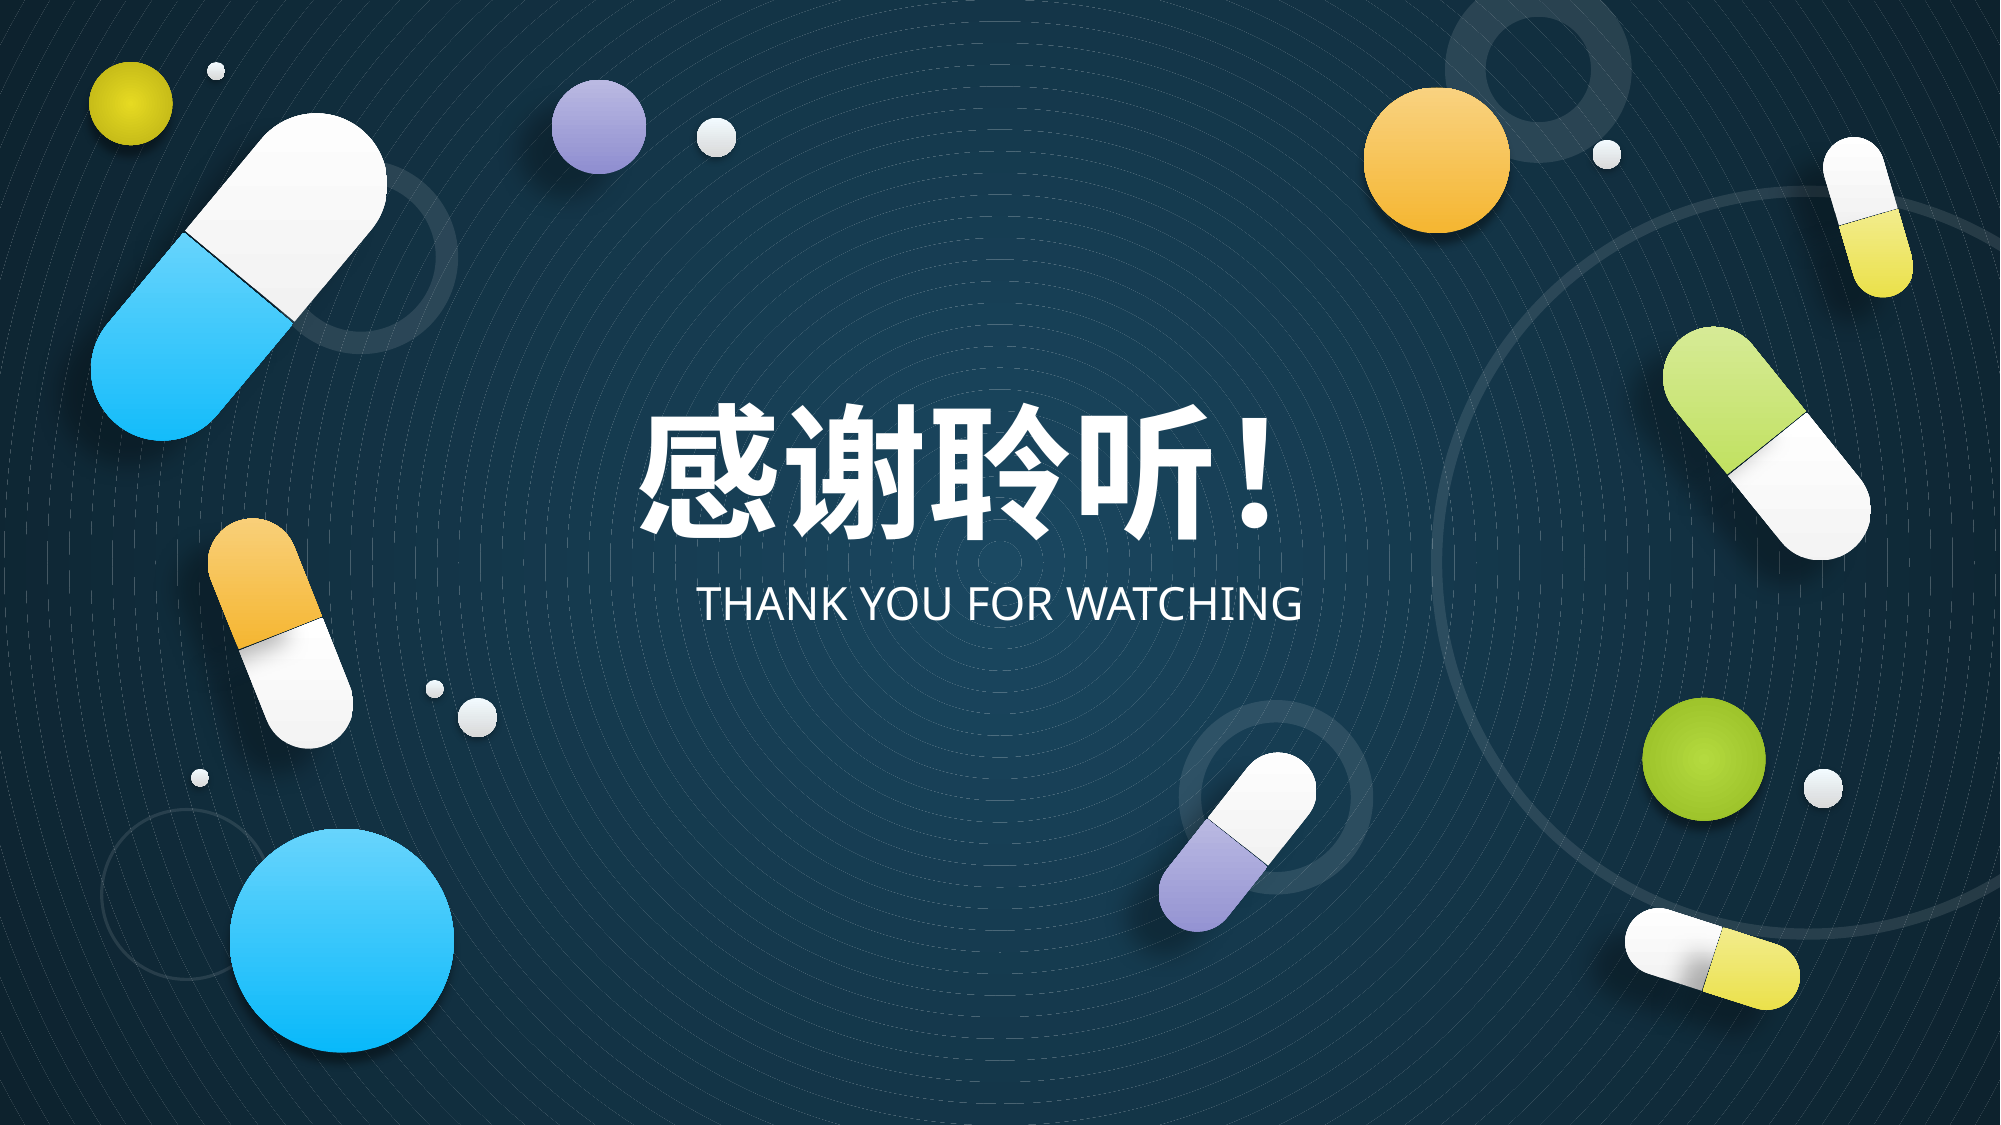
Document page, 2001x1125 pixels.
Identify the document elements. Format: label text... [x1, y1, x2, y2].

text_box [228, 827, 455, 1054]
text_box [550, 78, 648, 176]
text_box [206, 60, 227, 82]
text_box [88, 61, 170, 147]
text_box [1362, 86, 1511, 235]
text_box [424, 678, 445, 699]
text_box [190, 767, 211, 788]
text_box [1716, 307, 1818, 580]
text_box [1837, 135, 1899, 300]
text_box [1199, 738, 1277, 946]
text_box [1591, 138, 1623, 170]
text_box [695, 116, 738, 158]
text_box 感谢聆听！ [620, 374, 1379, 565]
text_box [1802, 767, 1845, 809]
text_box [235, 513, 326, 754]
text_box [457, 696, 499, 739]
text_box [1679, 869, 1746, 1050]
text_box THANK YOU FOR WATCHING [681, 566, 1319, 637]
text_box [168, 85, 311, 469]
text_box [1641, 696, 1767, 822]
